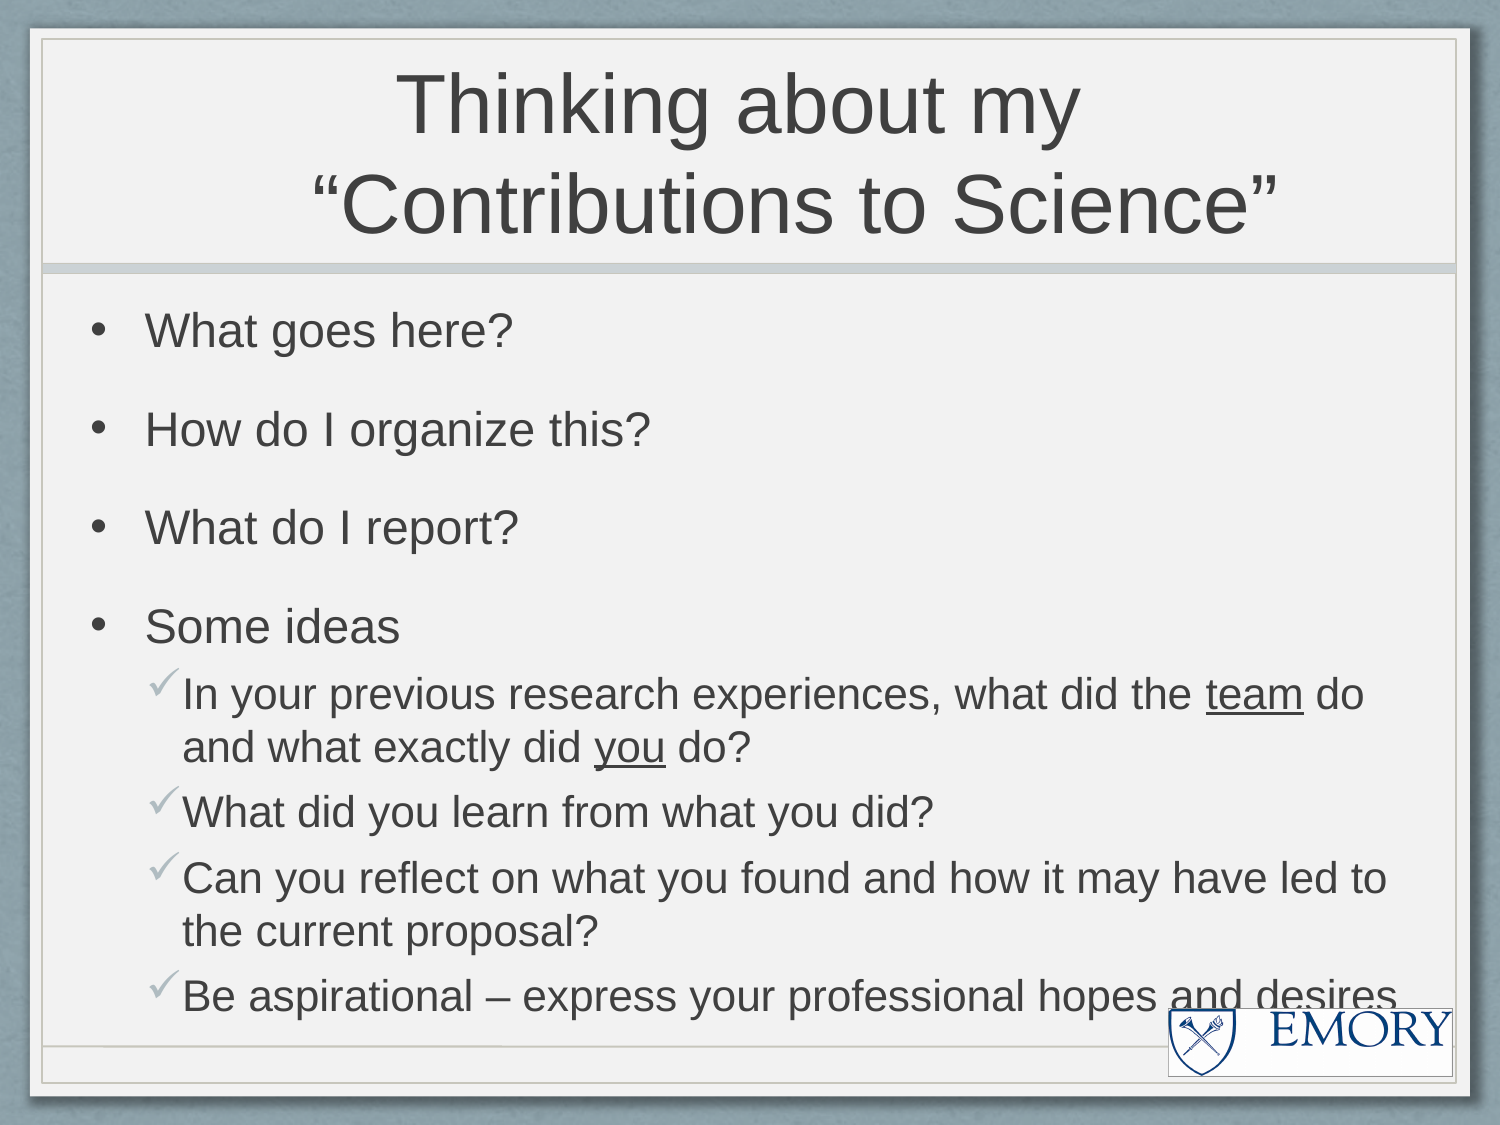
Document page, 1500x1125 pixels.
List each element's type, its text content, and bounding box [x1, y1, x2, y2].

picture [1168, 1007, 1453, 1077]
list What goes here? How do I organize this? What do I report? Some ideas In your previous research experiences, what did the team do and what exactly did you do? What did you learn from what you did? Can you reflect on what you found and how it may have led to the current proposal? Be aspirational – express your professional hopes and desires [75, 291, 1438, 1057]
title Thinking about my “Contributions to Science” [147, 40, 1353, 260]
